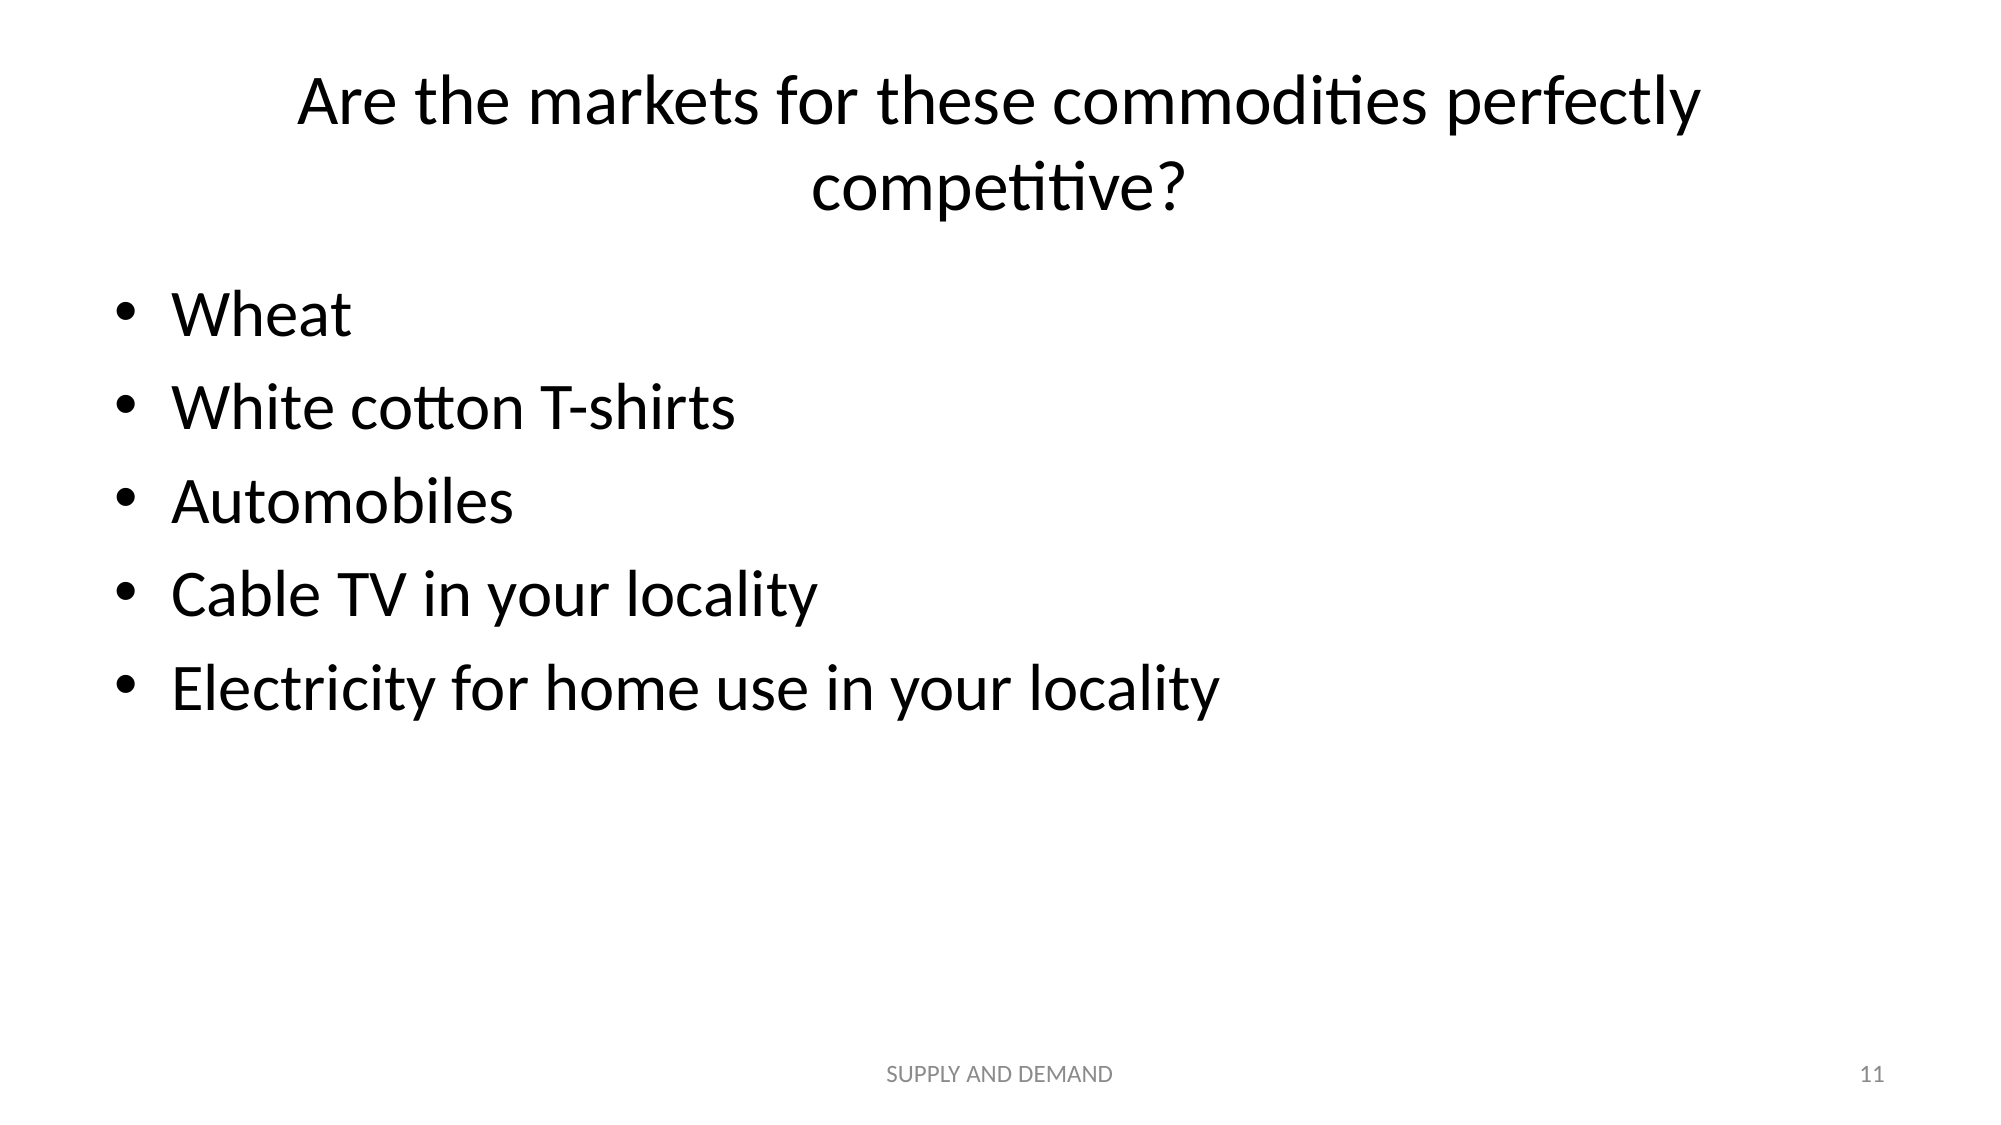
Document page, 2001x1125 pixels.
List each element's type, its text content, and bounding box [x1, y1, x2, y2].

slide_number 11 [1433, 1042, 1900, 1103]
list Wheat White cotton T-shirts Automobiles Cable TV in your locality Electricity for home use in your locality [99, 262, 1900, 1005]
title Are the markets for these commodities perfectly competitive? [99, 45, 1900, 233]
footer SUPPLY AND DEMAND [683, 1042, 1317, 1103]
